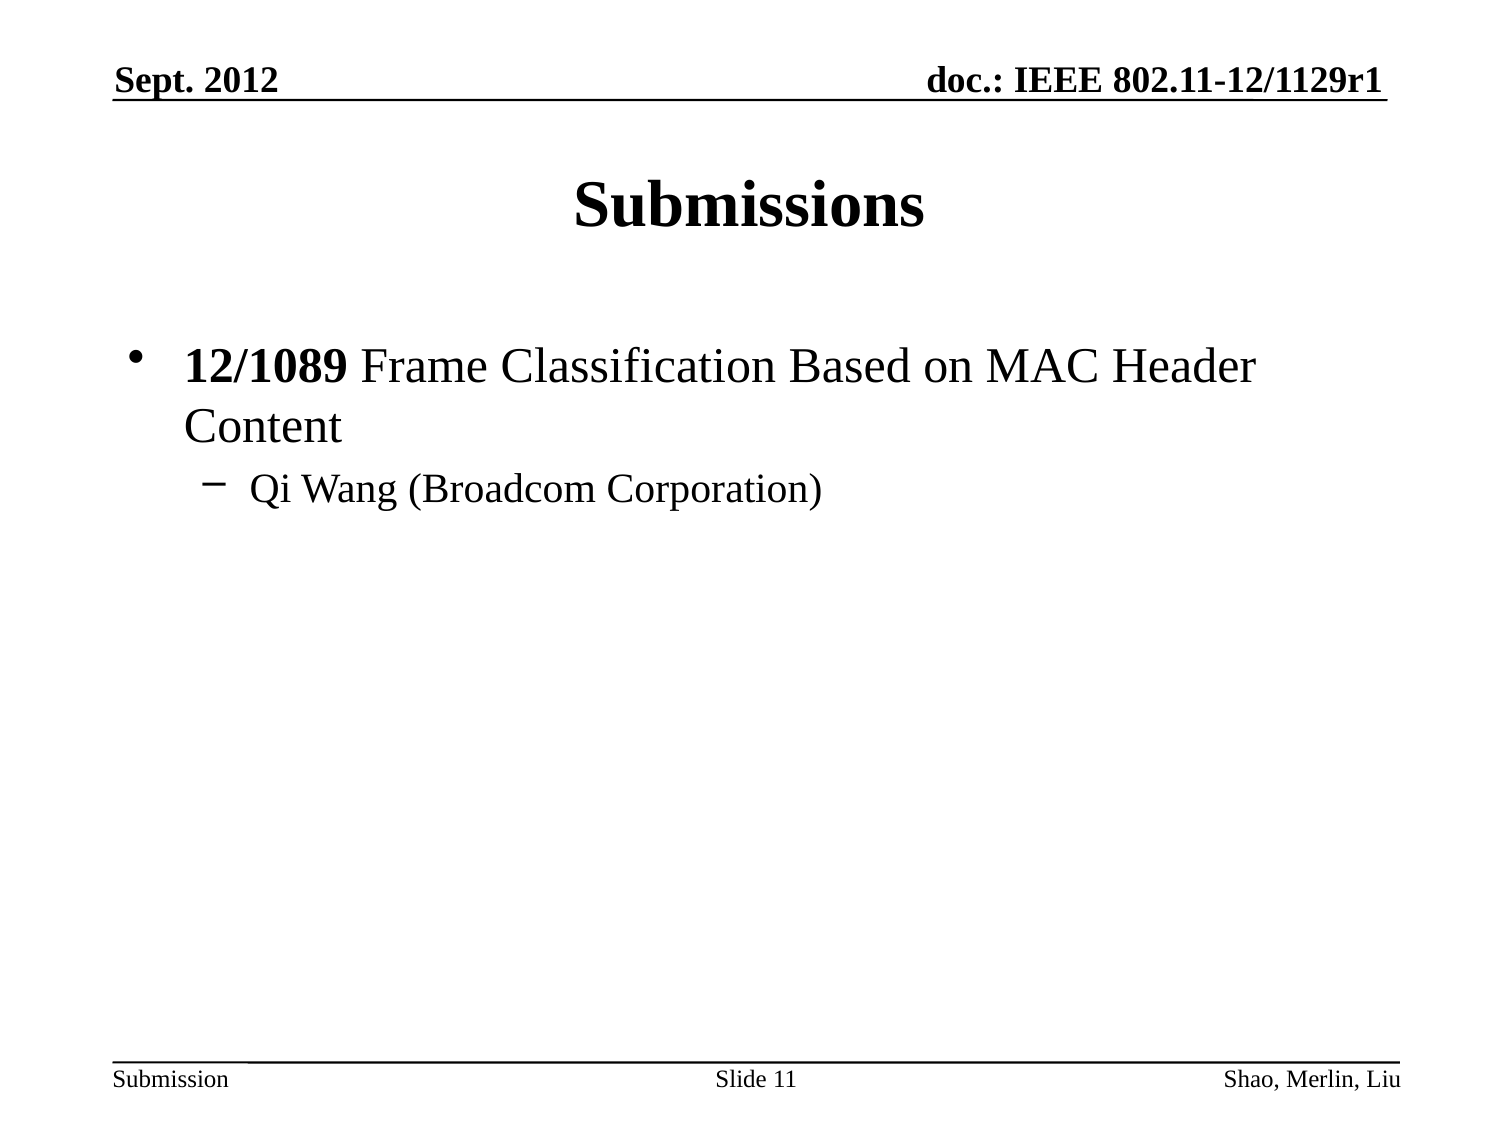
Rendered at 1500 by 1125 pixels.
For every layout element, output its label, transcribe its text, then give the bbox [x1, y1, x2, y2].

list 12/1089 Frame Classification Based on MAC Header Content Qi Wang (Broadcom Corporation) [112, 324, 1388, 1001]
slide_number Slide 11 [712, 1061, 800, 1093]
footer Shao, Merlin, Liu [1221, 1061, 1402, 1093]
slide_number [114, 54, 333, 101]
title Submissions [112, 112, 1388, 288]
